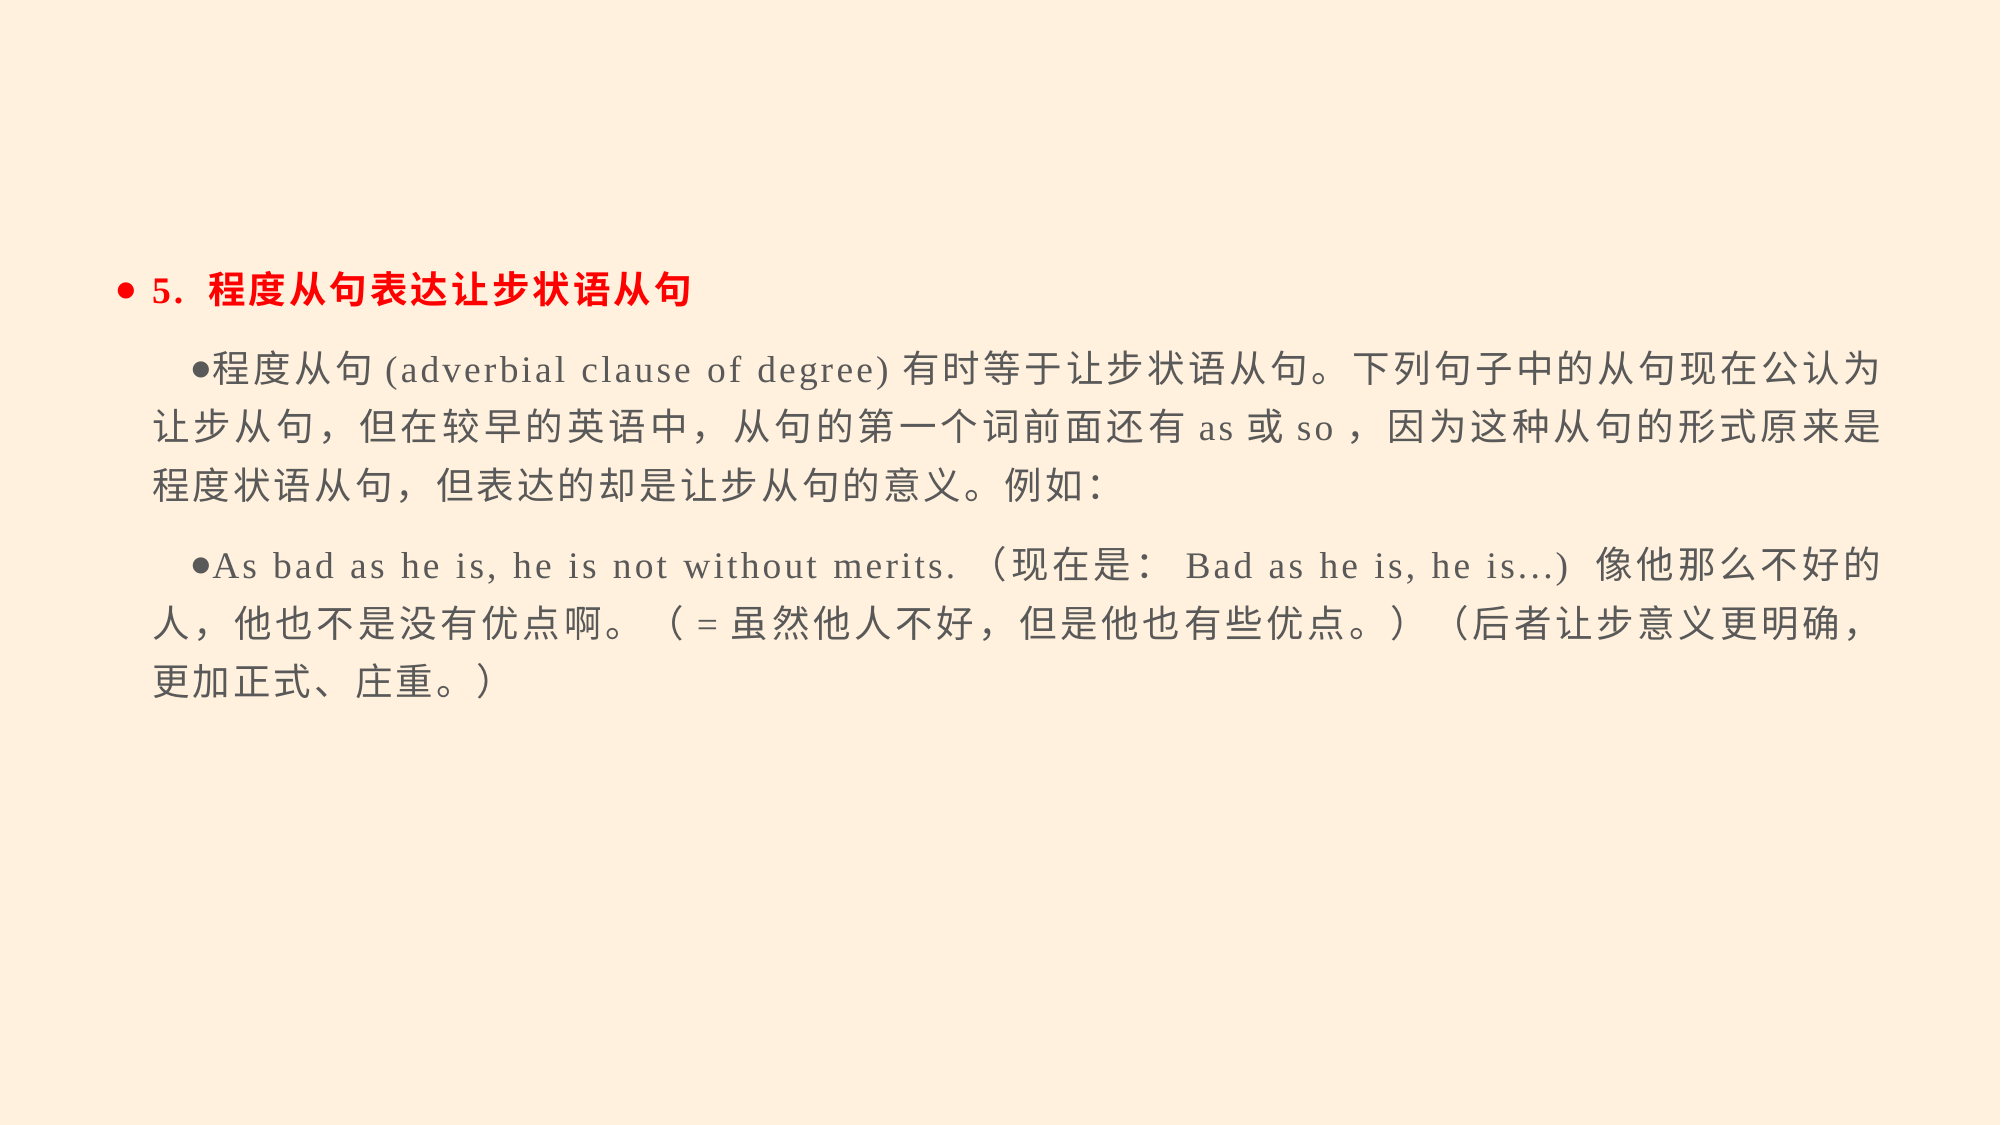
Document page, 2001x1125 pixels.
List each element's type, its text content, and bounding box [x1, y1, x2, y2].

list 5. 程度从句表达让步状语从句 程度从句(adverbial clause of degree)有时等于让步状语从句。下列句子中的从句现在公认为让步从句，但在较早的英语中，从句的第一个词前面还有as或so，因为这种从句的形式原来是程度状语从句，但表达的却是让步从句的意义。例如： As bad as he is, he is not without merits.（现在是：Bad as he is, he is...) 像他那么不好的人，他也不是没有优点啊。（=虽然他人不好，但是他也有些优点。）（后者让步意义更明确，更加正式、庄重。） [99, 244, 1900, 1026]
